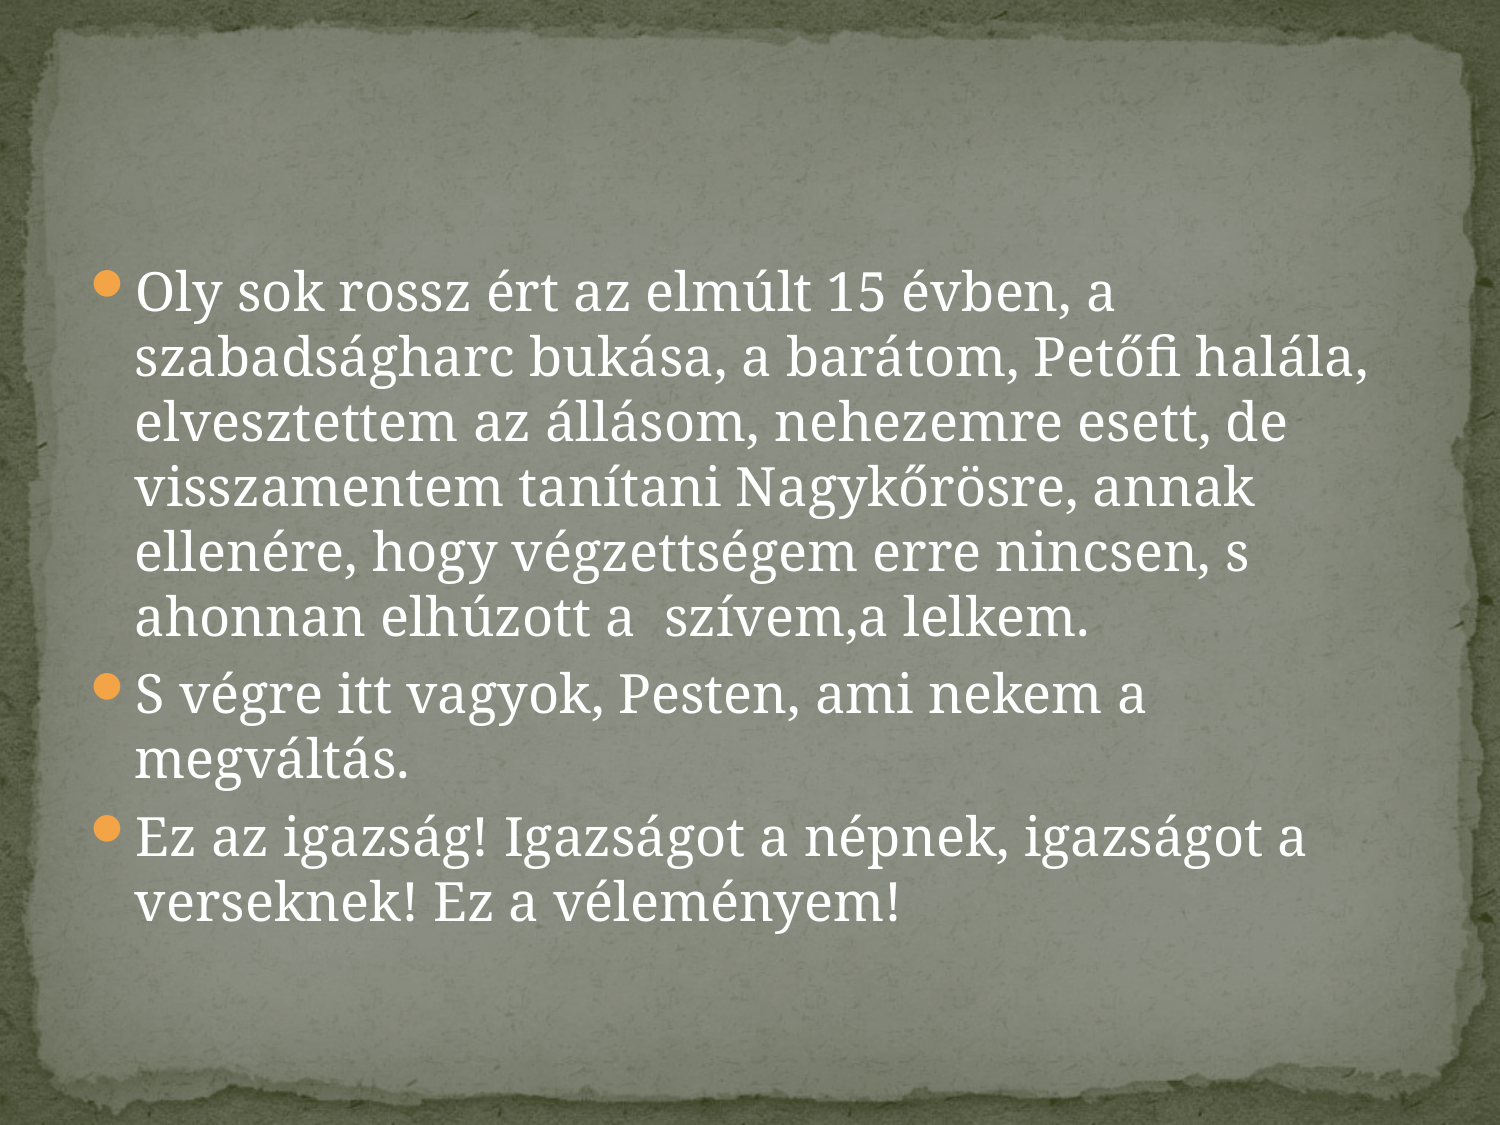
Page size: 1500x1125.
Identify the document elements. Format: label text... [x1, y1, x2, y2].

list Oly sok rossz ért az elmúlt 15 évben, a szabadságharc bukása, a barátom, Petőfi halála, elvesztettem az állásom, nehezemre esett, de visszamentem tanítani Nagykőrösre, annak ellenére, hogy végzettségem erre nincsen, s ahonnan elhúzott a szívem,a lelkem. S végre itt vagyok, Pesten, ami nekem a megváltás. Ez az igazság! Igazságot a népnek, igazságot a verseknek! Ez a véleményem! [75, 249, 1425, 1000]
